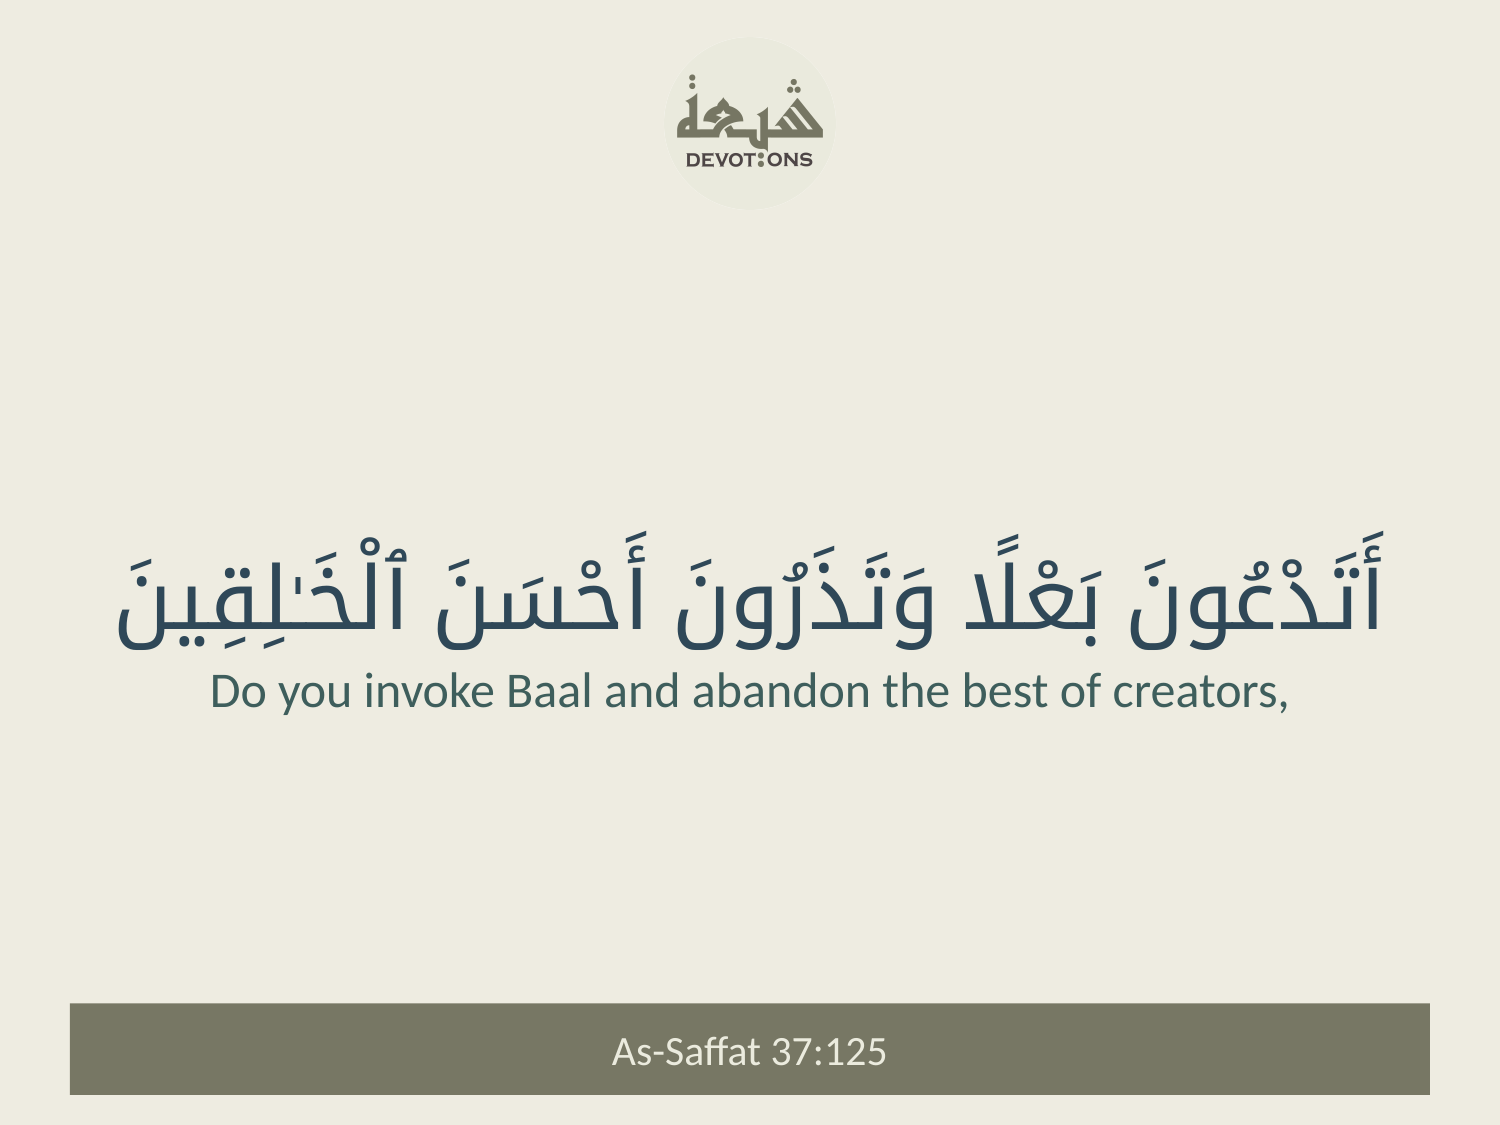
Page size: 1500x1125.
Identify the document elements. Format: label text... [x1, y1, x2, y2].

list As-Saffat 37:125 [69, 1003, 1430, 1095]
picture [656, 29, 844, 203]
list أَتَدْعُونَ بَعْلًا وَتَذَرُونَ أَحْسَنَ ٱلْخَـٰلِقِينَ Do you invoke Baal and abandon the best of creators, [69, 203, 1430, 1003]
